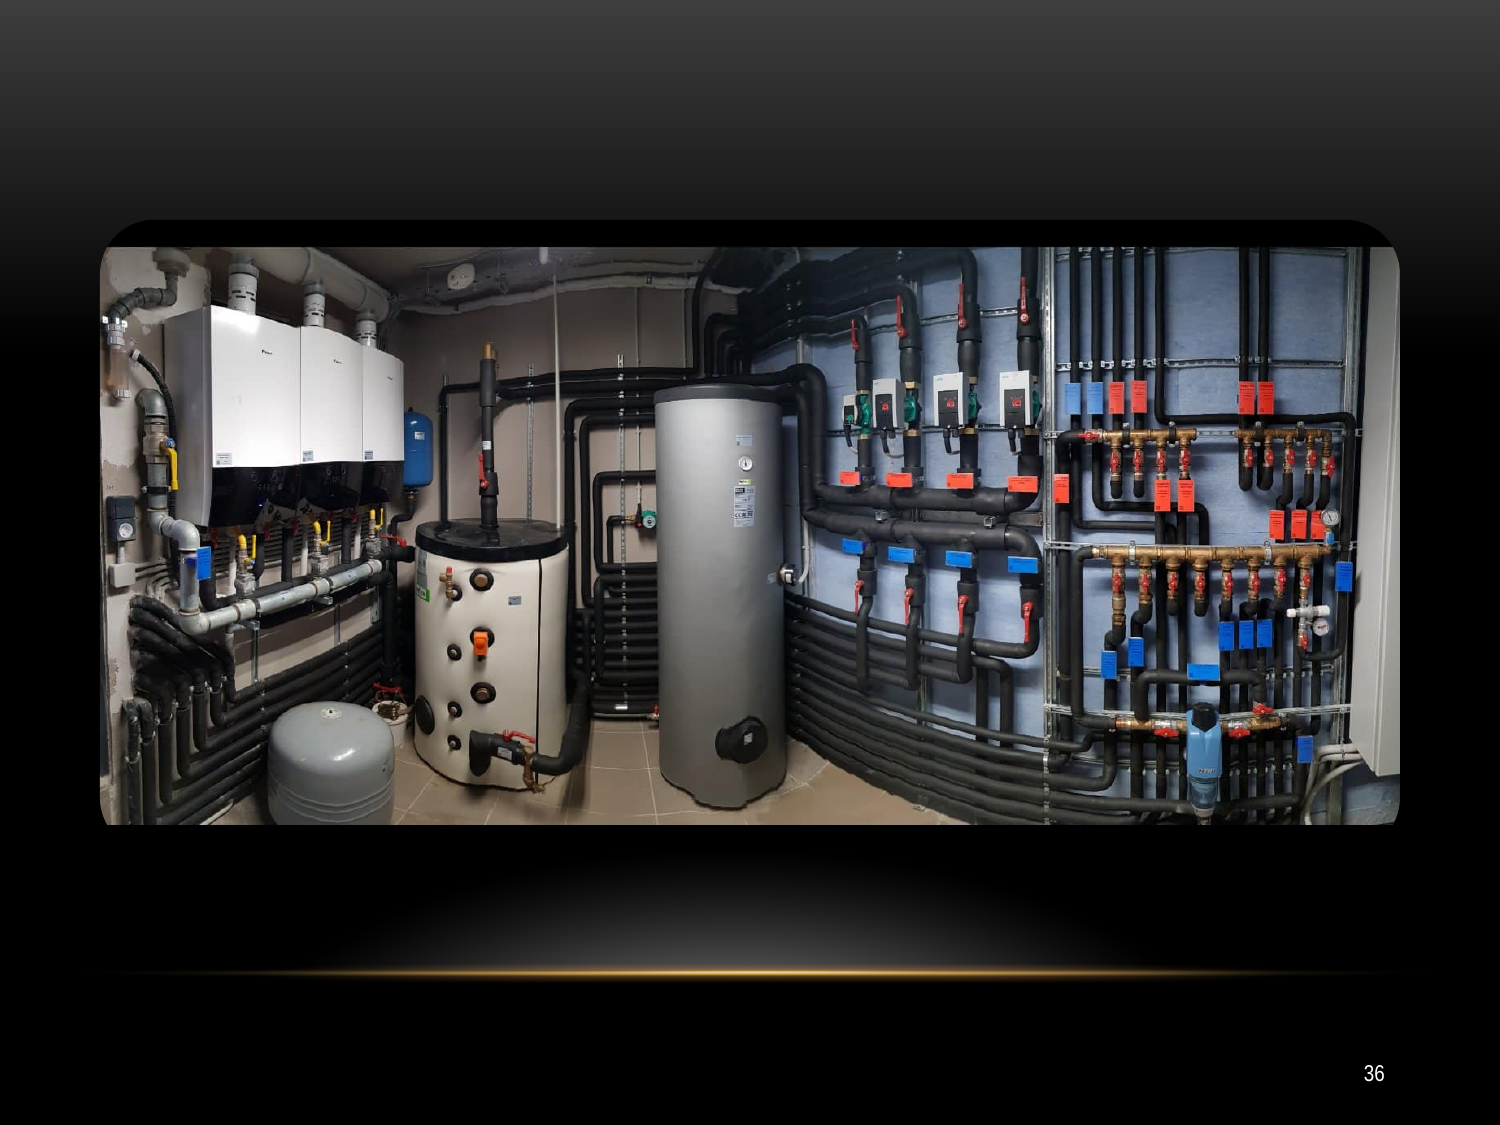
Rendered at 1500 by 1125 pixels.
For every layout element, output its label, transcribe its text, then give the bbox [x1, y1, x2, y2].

picture [0, 0, 1500, 1125]
slide_number 36 [1237, 1042, 1400, 1103]
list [99, 219, 1401, 853]
